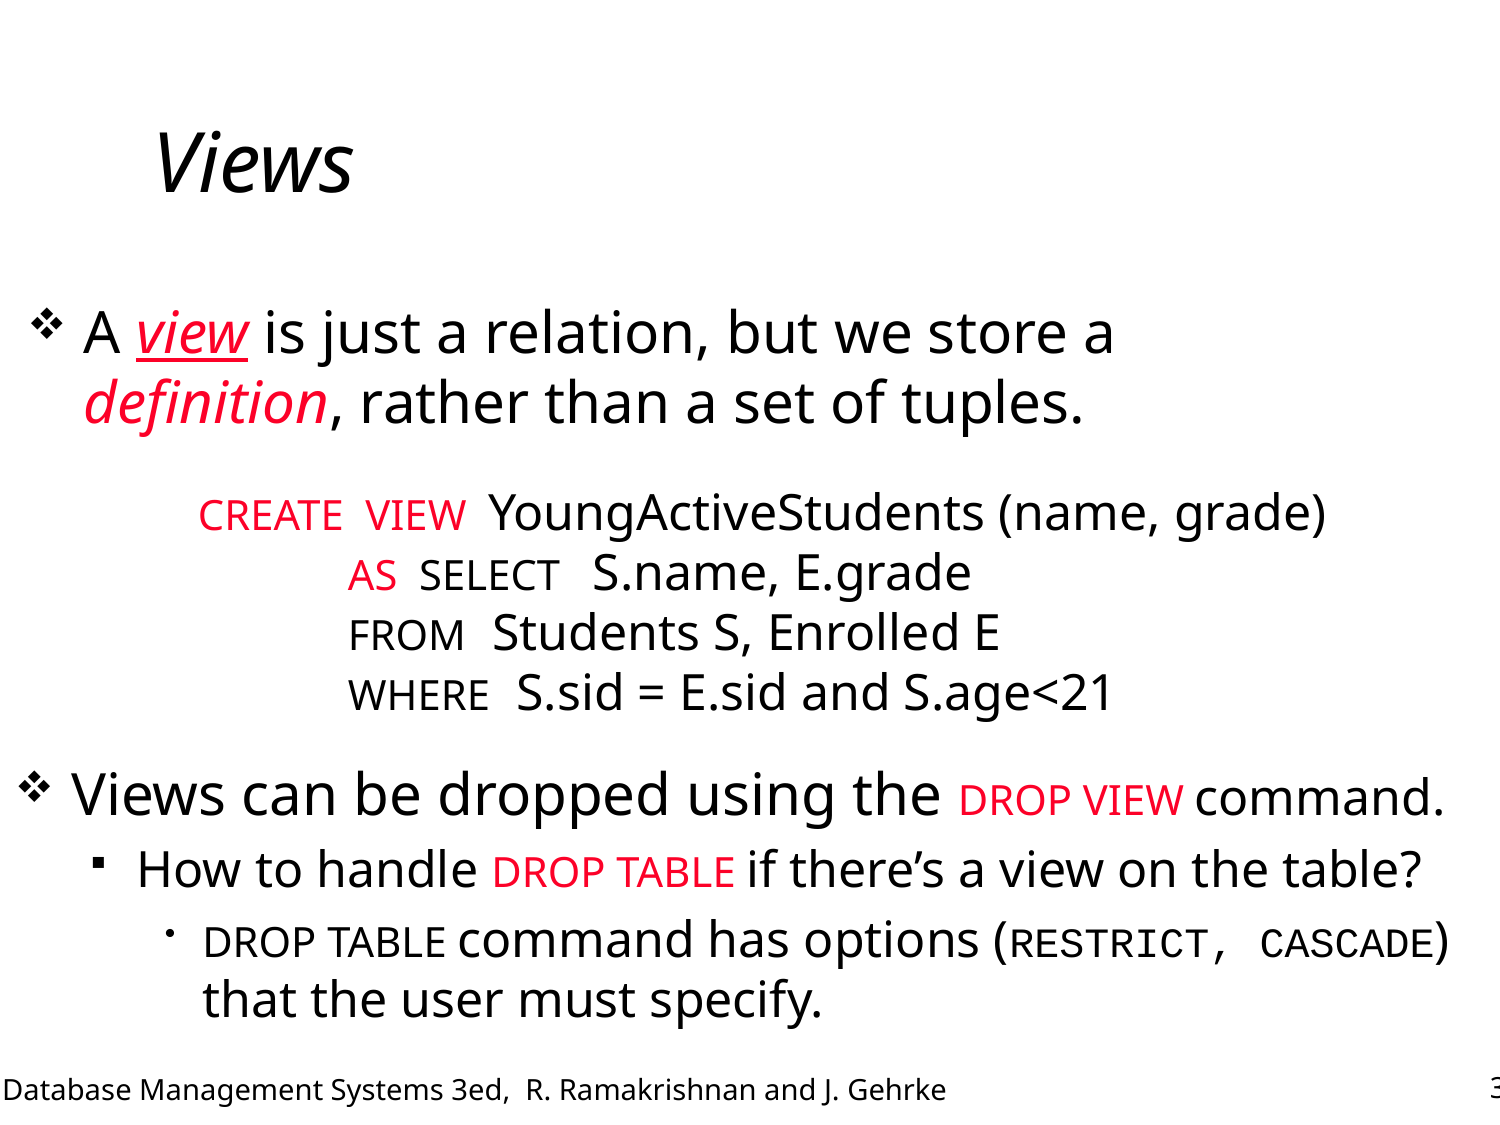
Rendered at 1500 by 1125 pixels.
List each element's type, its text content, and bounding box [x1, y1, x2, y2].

title Views [137, 68, 1413, 251]
list A view is just a relation, but we store a definition, rather than a set of tuples. [12, 287, 1288, 750]
text_box CREATE VIEW YoungActiveStudents (name, grade) AS SELECT S.name, E.grade FROM Students S, Enrolled E WHERE S.sid = E.sid and S.age<21 [183, 472, 1342, 728]
text_box Views can be dropped using the DROP VIEW command. How to handle DROP TABLE if there’s a view on the table? DROP TABLE command has options (RESTRICT, CASCADE) that the user must specify. [0, 750, 1475, 1100]
